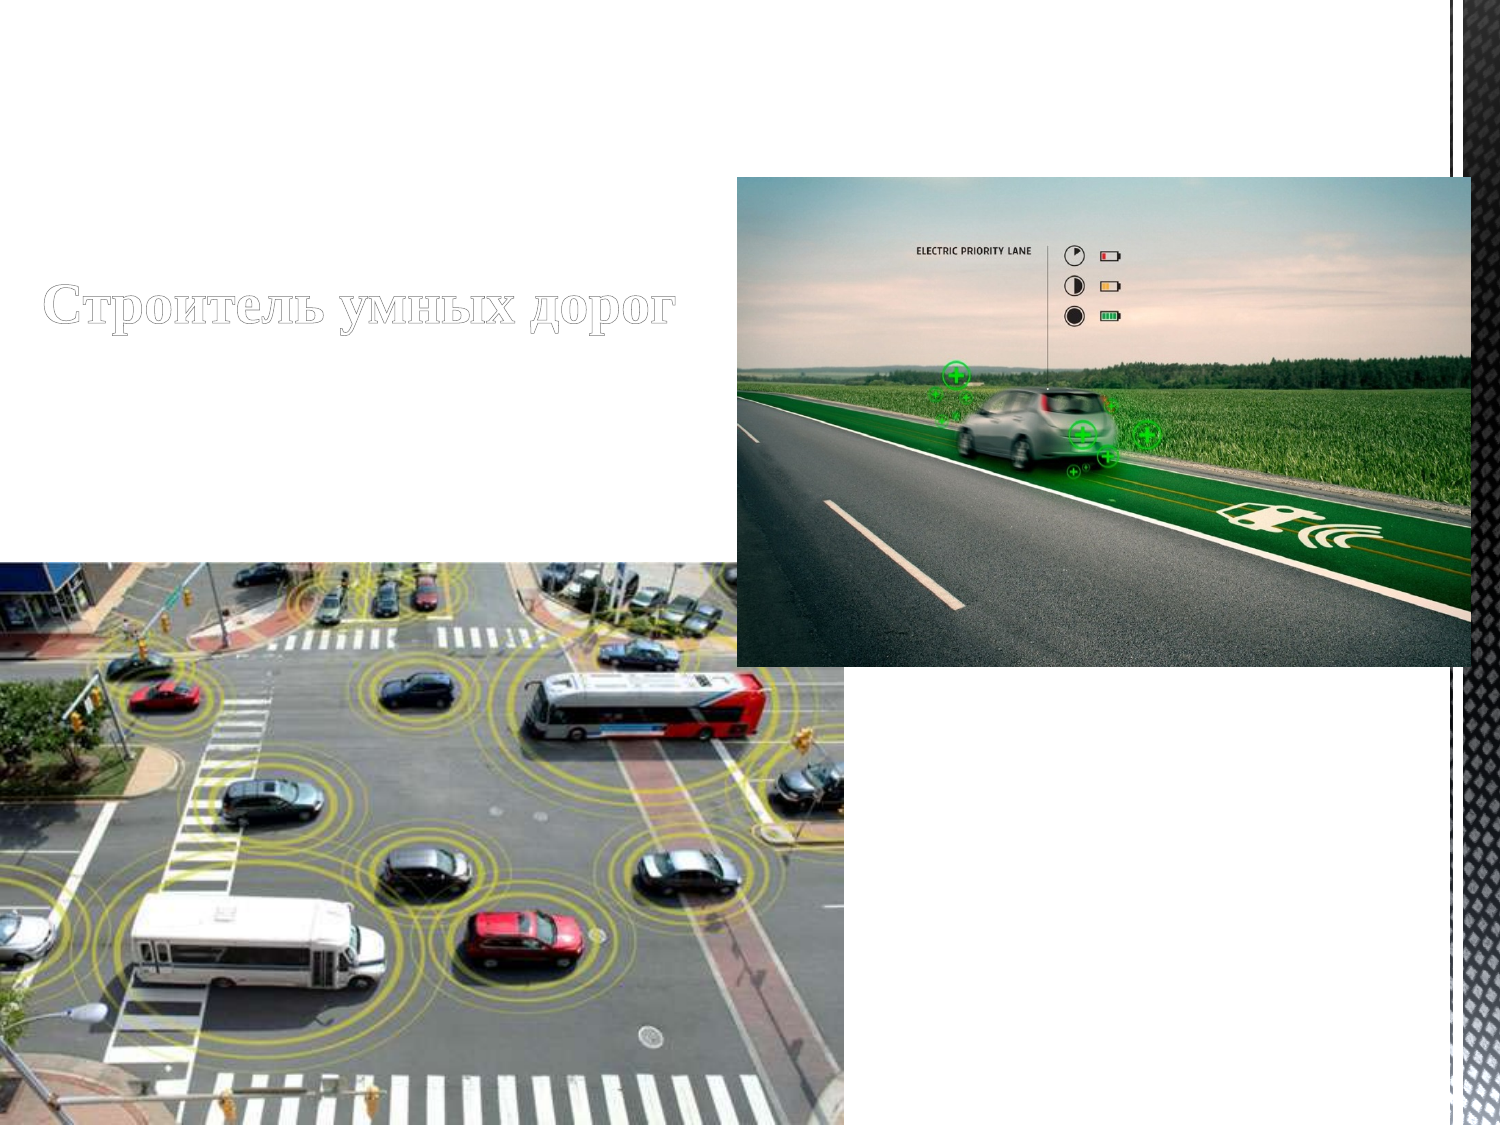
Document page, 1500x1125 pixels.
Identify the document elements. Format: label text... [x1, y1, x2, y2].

title Строитель умных дорог [0, 177, 735, 422]
picture [0, 0, 1500, 1125]
